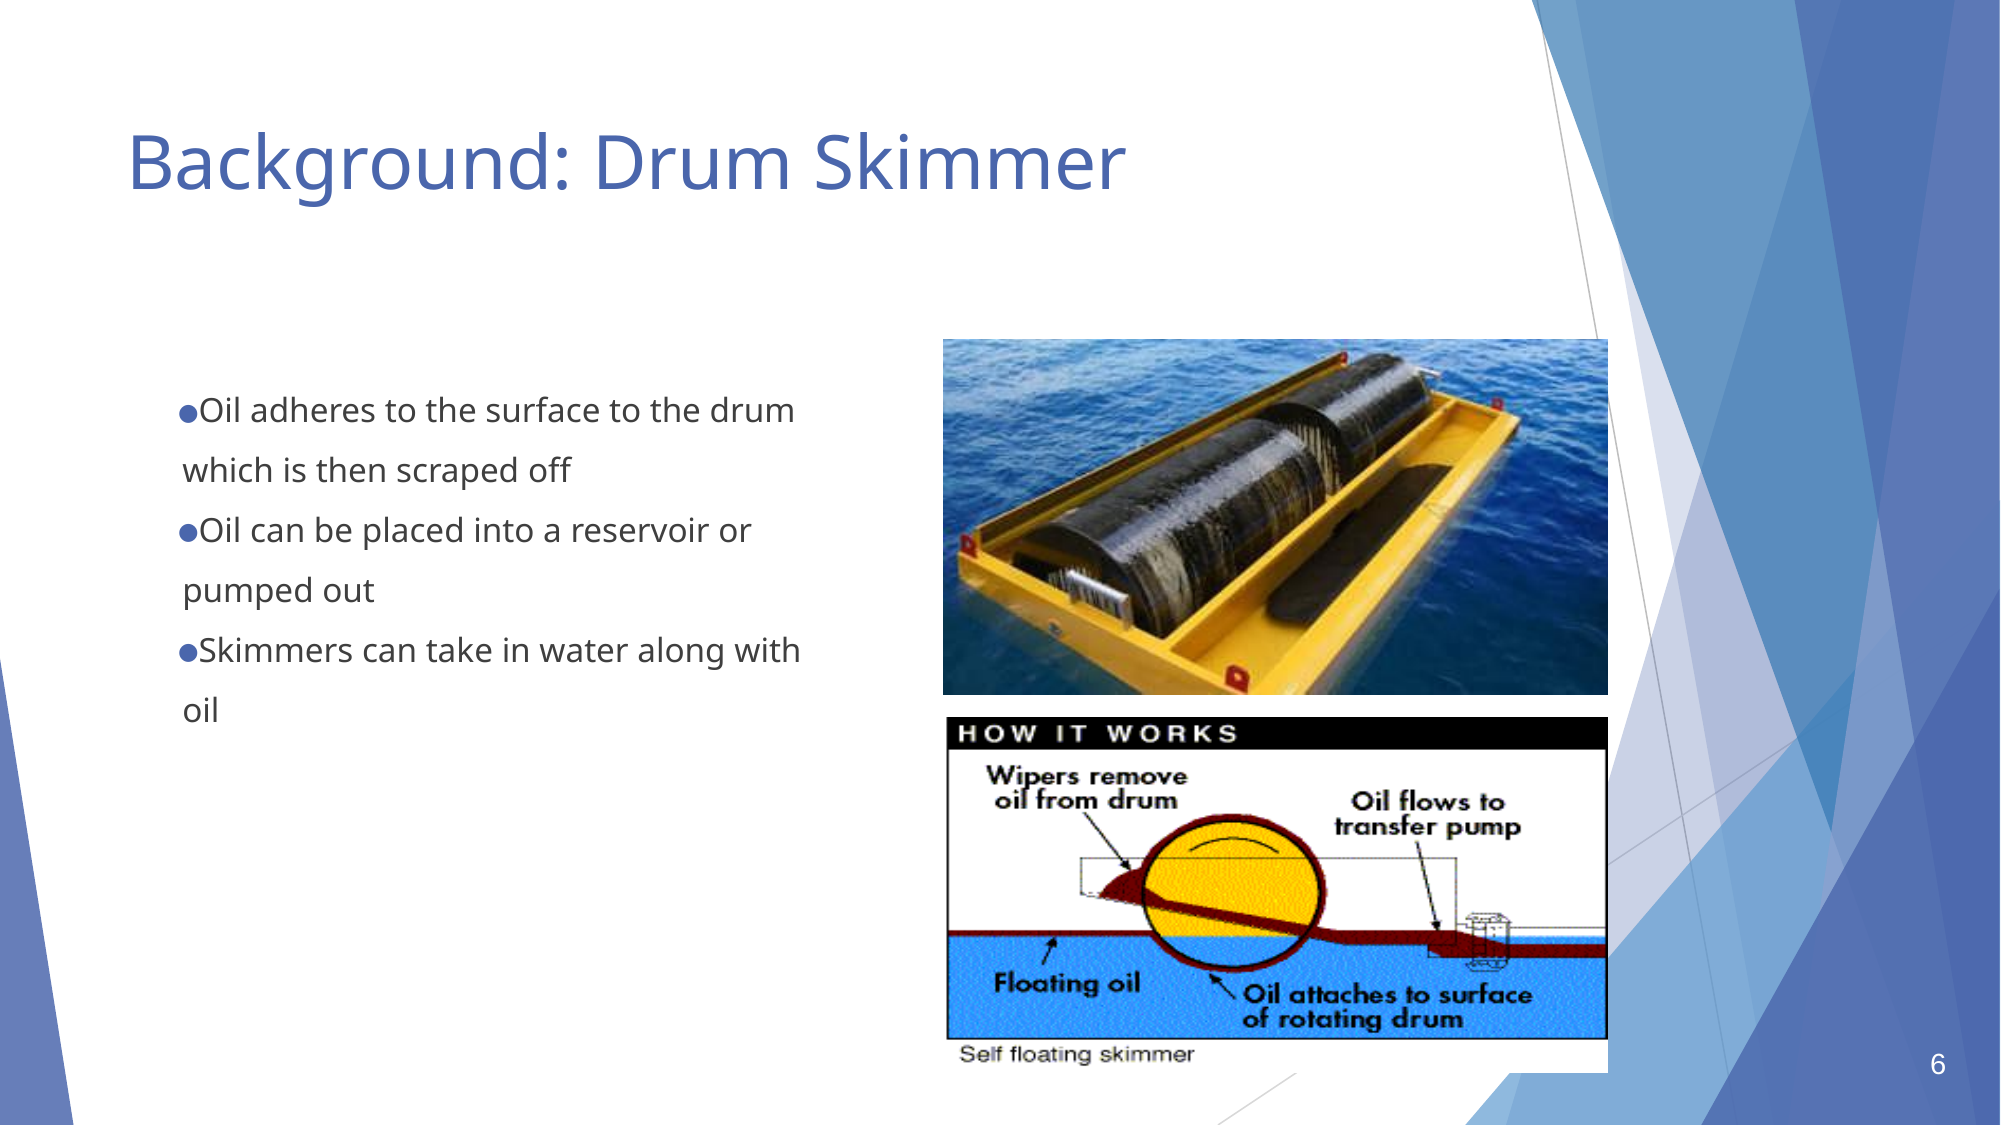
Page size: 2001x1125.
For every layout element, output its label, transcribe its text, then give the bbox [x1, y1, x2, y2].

picture [943, 717, 1608, 1073]
picture [943, 339, 1608, 695]
slide_number 6 [1915, 1033, 2000, 1093]
title Background: Drum Skimmer [111, 99, 1522, 317]
list Oil adheres to the surface to the drum which is then scraped off Oil can be placed into a reservoir or pumped out Skimmers can take in water along with oil [111, 354, 823, 992]
